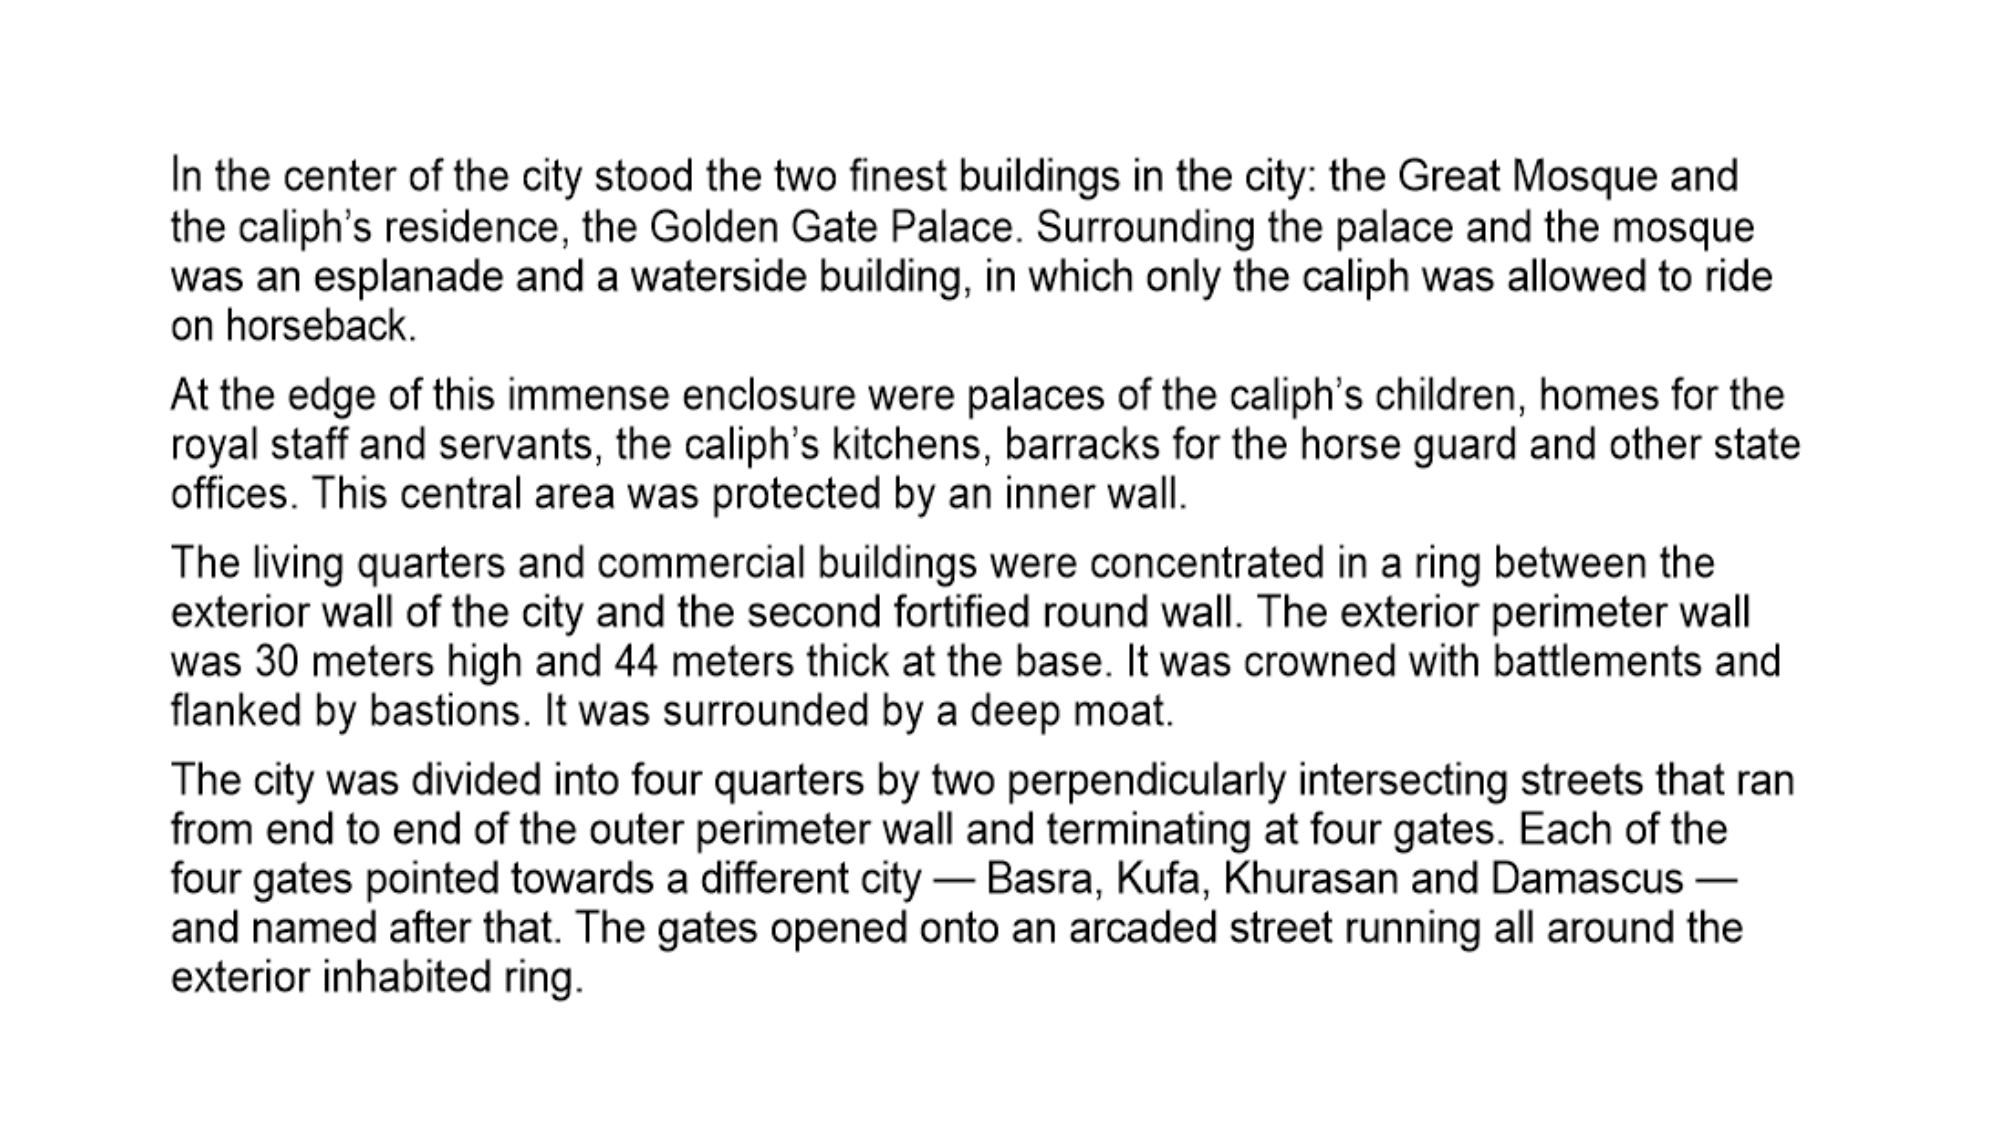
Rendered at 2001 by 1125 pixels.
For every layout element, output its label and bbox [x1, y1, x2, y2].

picture [150, 121, 1880, 1079]
